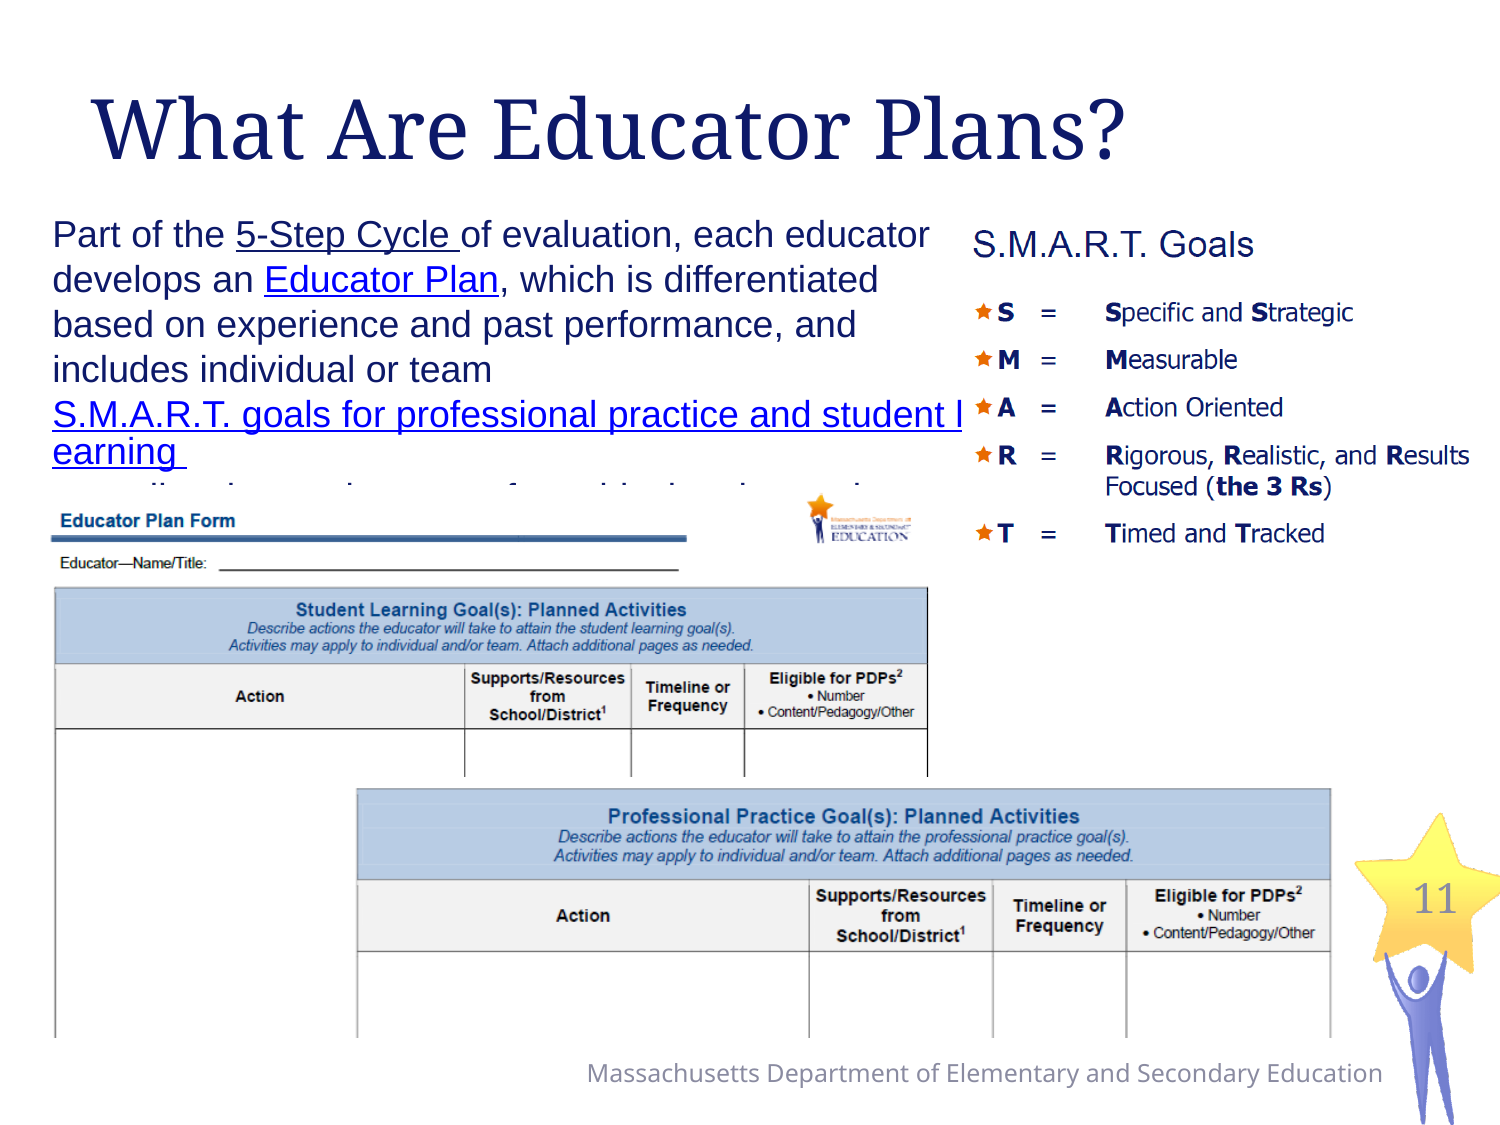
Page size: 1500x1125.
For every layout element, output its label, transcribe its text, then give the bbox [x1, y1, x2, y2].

slide_number 11 [1392, 862, 1480, 938]
footer Massachusetts Department of Elementary and Secondary Education [512, 1042, 1400, 1103]
text_box Part of the 5-Step Cycle of evaluation, each educator develops an Educator Plan, which is differentiated based on experience and past performance, and includes individual or team S.M.A.R.T. goals for professional practice and student learning as well as key action steps for achieving the goals. [37, 202, 984, 533]
picture [337, 777, 1346, 1038]
picture [962, 224, 1481, 563]
title What Are Educator Plans? [75, 32, 1375, 220]
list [29, 484, 943, 1038]
